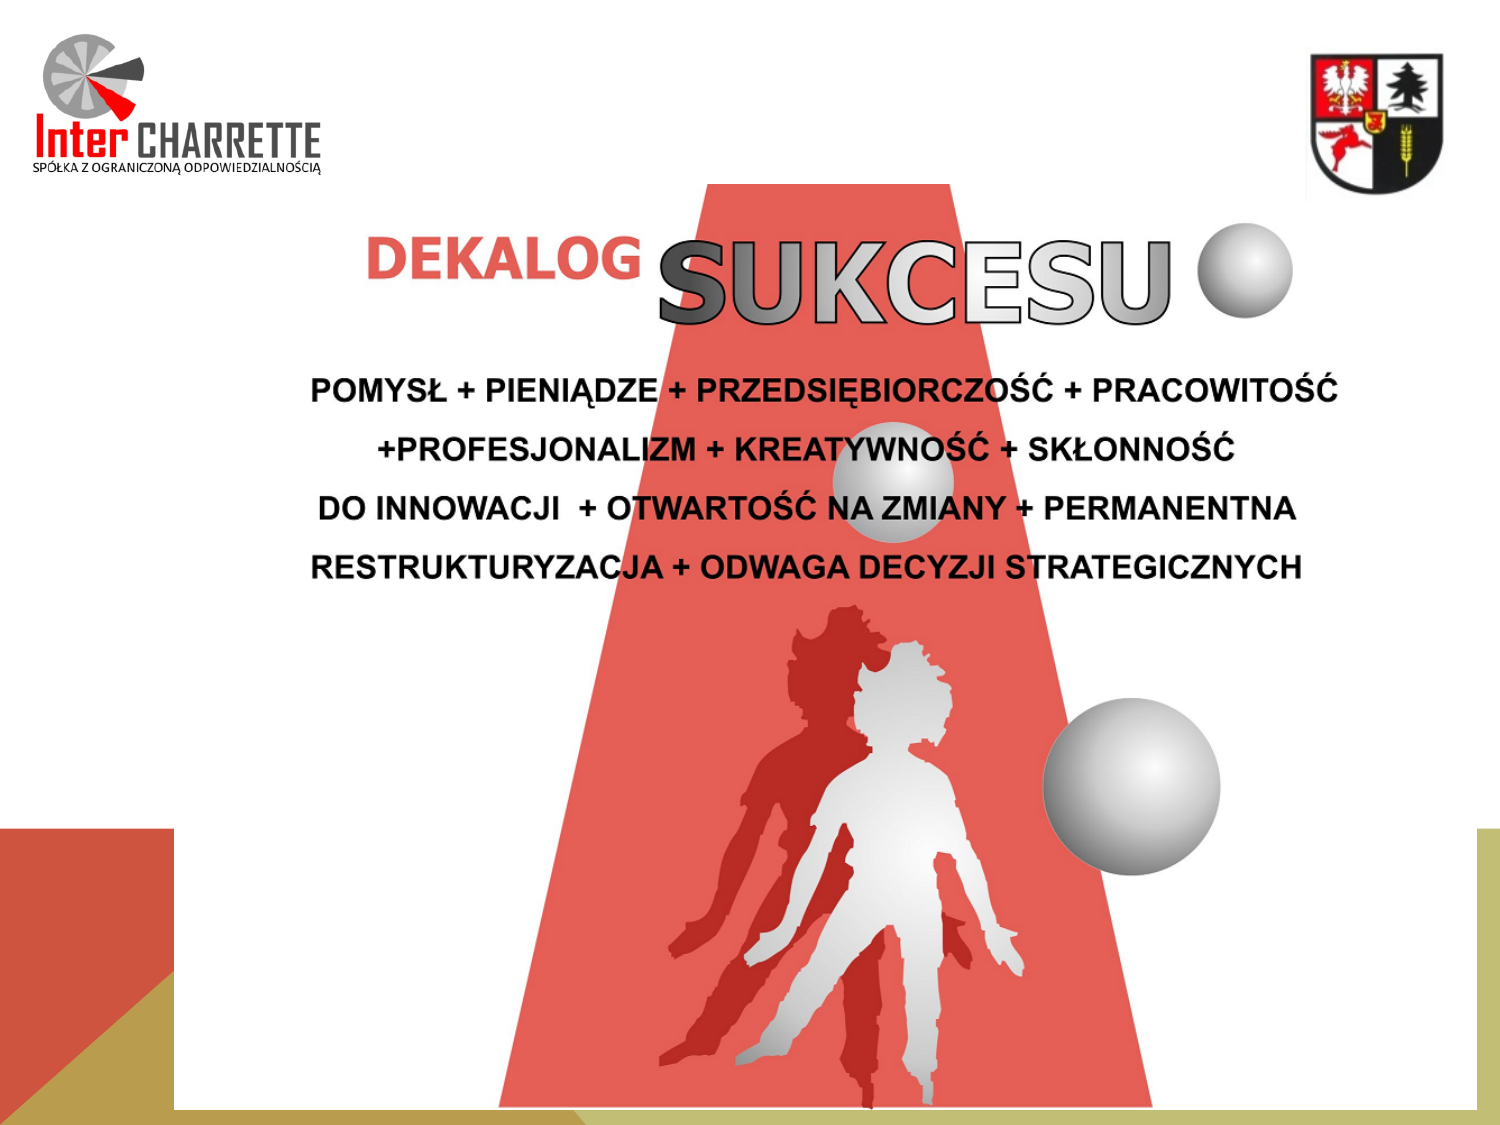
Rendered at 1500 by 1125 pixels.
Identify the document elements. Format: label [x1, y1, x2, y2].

picture [15, 15, 337, 195]
picture [1304, 47, 1454, 202]
list [174, 184, 1477, 1110]
